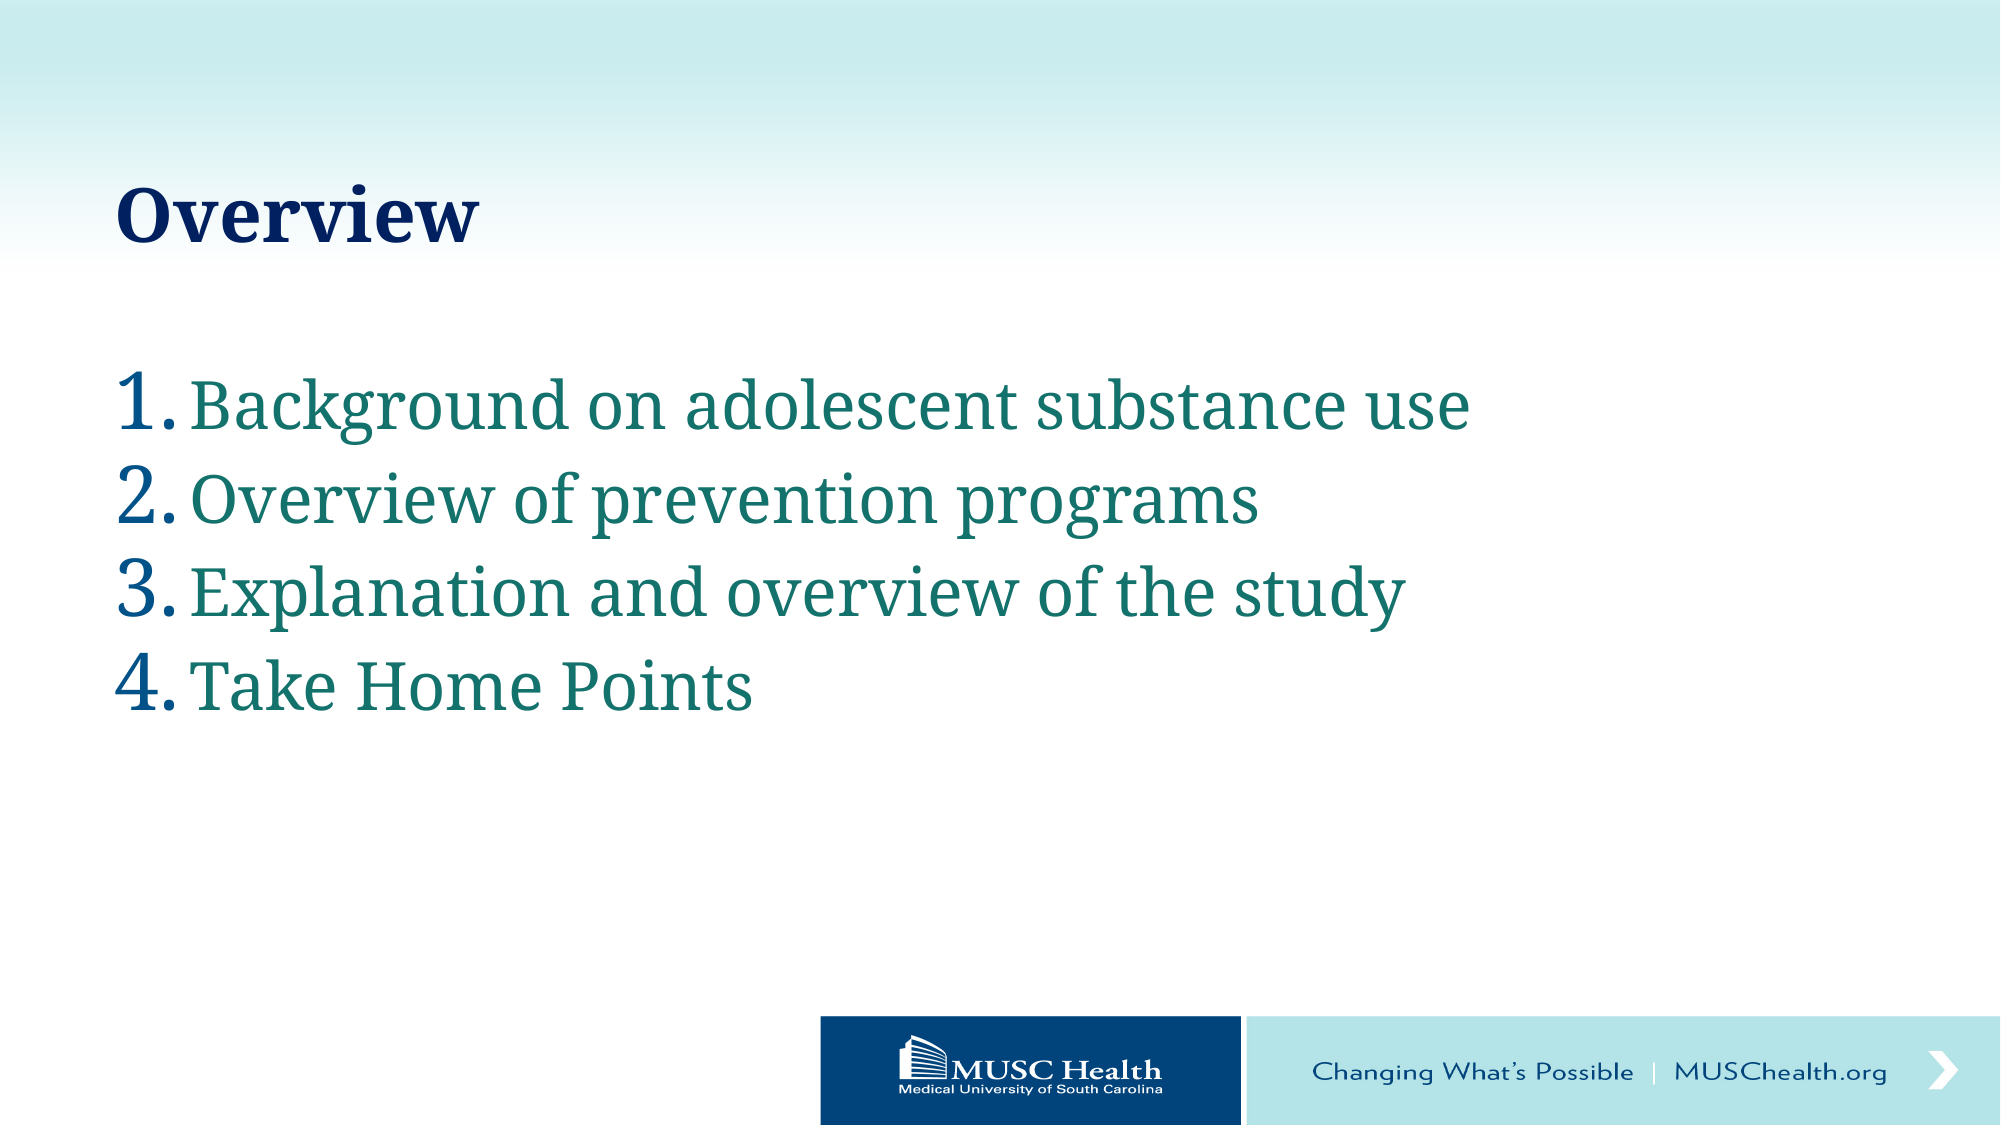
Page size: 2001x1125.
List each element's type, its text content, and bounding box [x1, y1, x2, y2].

text_box Overview [99, 118, 1900, 262]
text_box Background on adolescent substance use Overview of prevention programs Explanation and overview of the study Take Home Points [99, 262, 1900, 1007]
picture [0, 0, 2001, 1125]
